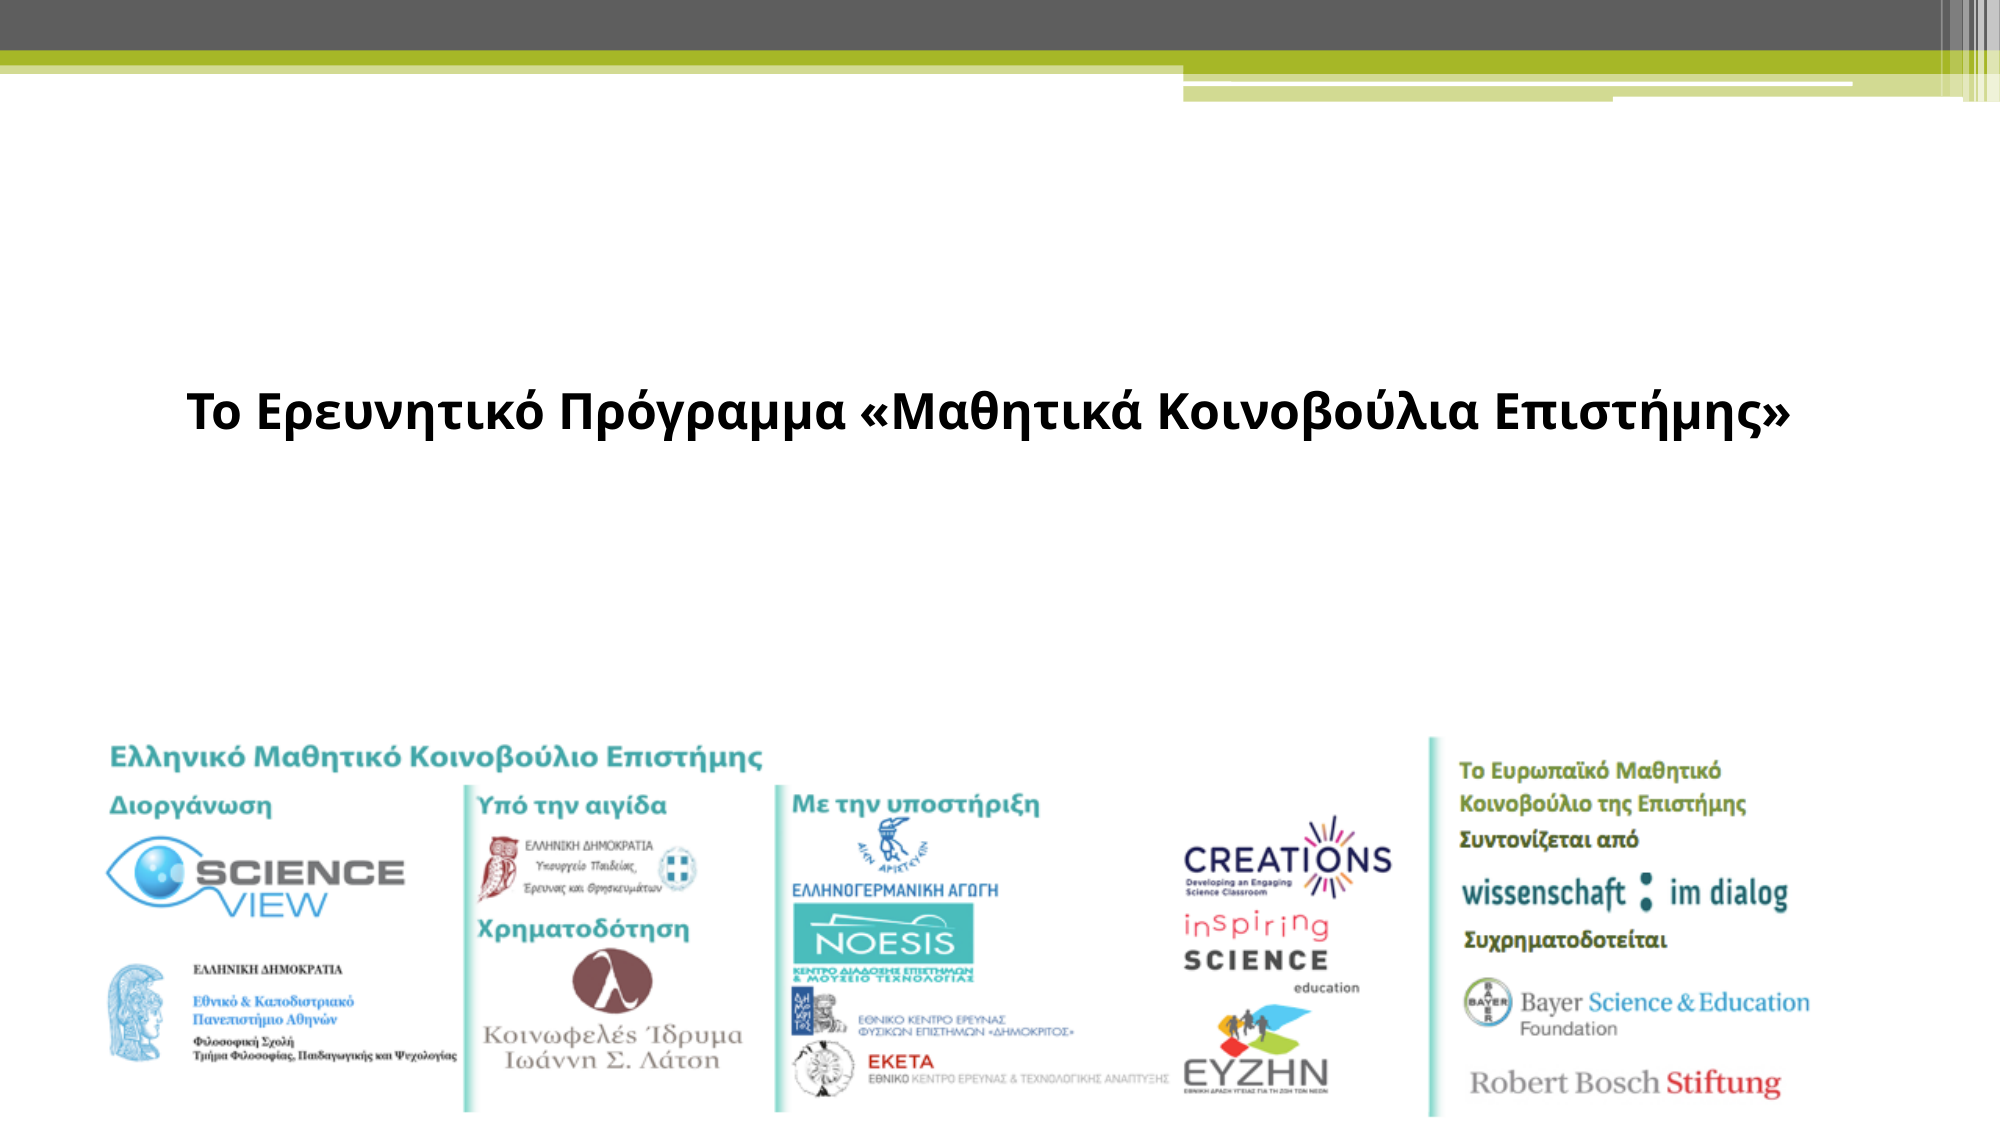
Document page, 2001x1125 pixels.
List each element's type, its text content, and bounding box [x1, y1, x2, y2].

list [99, 732, 1832, 1125]
title Το Ερευνητικό Πρόγραμμα «Μαθητικά Κοινοβούλια Επιστήμης» [89, 356, 1890, 464]
